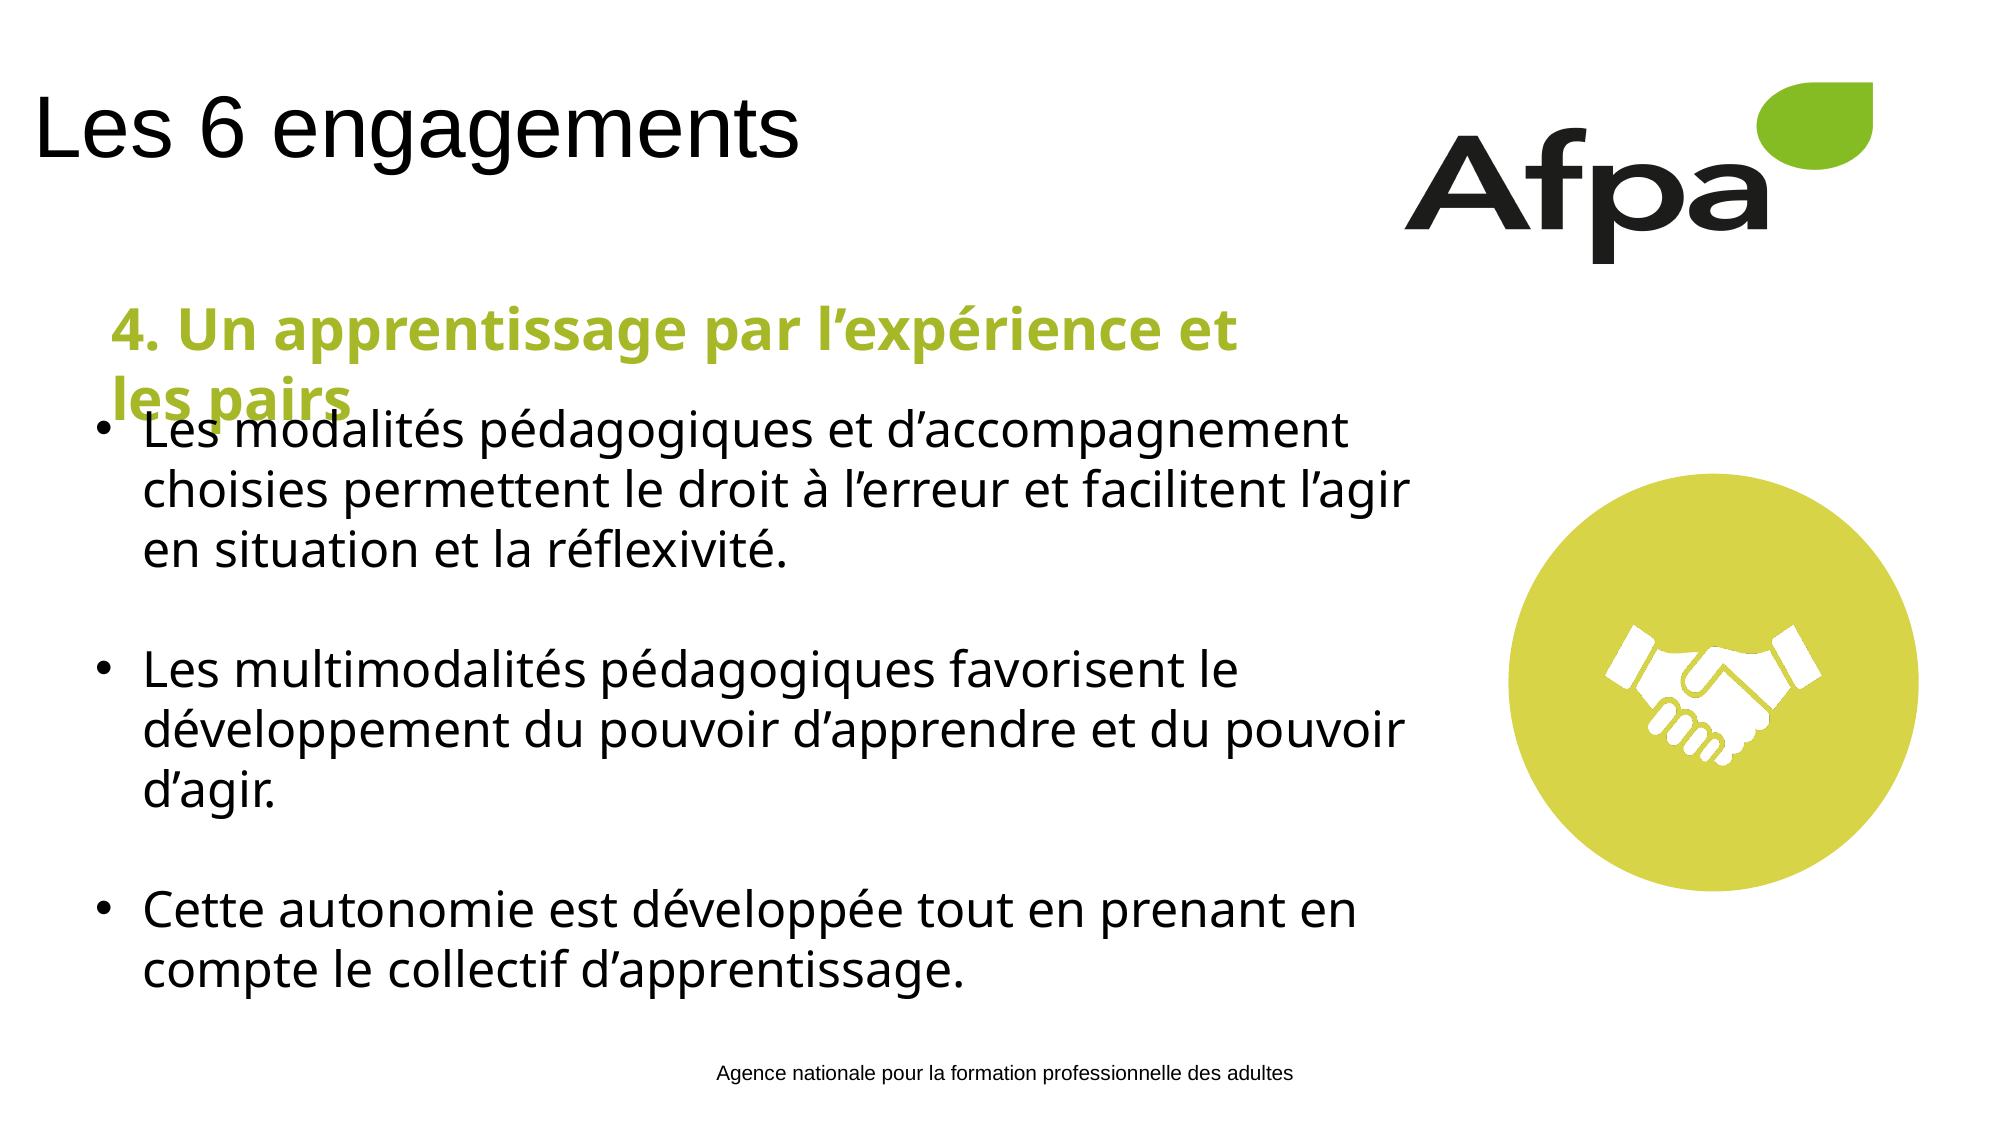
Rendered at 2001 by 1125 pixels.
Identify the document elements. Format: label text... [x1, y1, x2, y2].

text_box 4. Un apprentissage par l’expérience et les pairs [96, 285, 1337, 390]
text_box Les modalités pédagogiques et d’accompagnement choisies permettent le droit à l’erreur et facilitent l’agir en situation et la réflexivité. Les multimodalités pédagogiques favorisent le développement du pouvoir d’apprendre et du pouvoir d’agir. Cette autonomie est développée tout en prenant en compte le collectif d’apprentissage. [80, 390, 1491, 1005]
text_box Les 6 engagements [18, 60, 1204, 184]
picture [1365, 71, 1903, 282]
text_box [1508, 473, 1919, 892]
